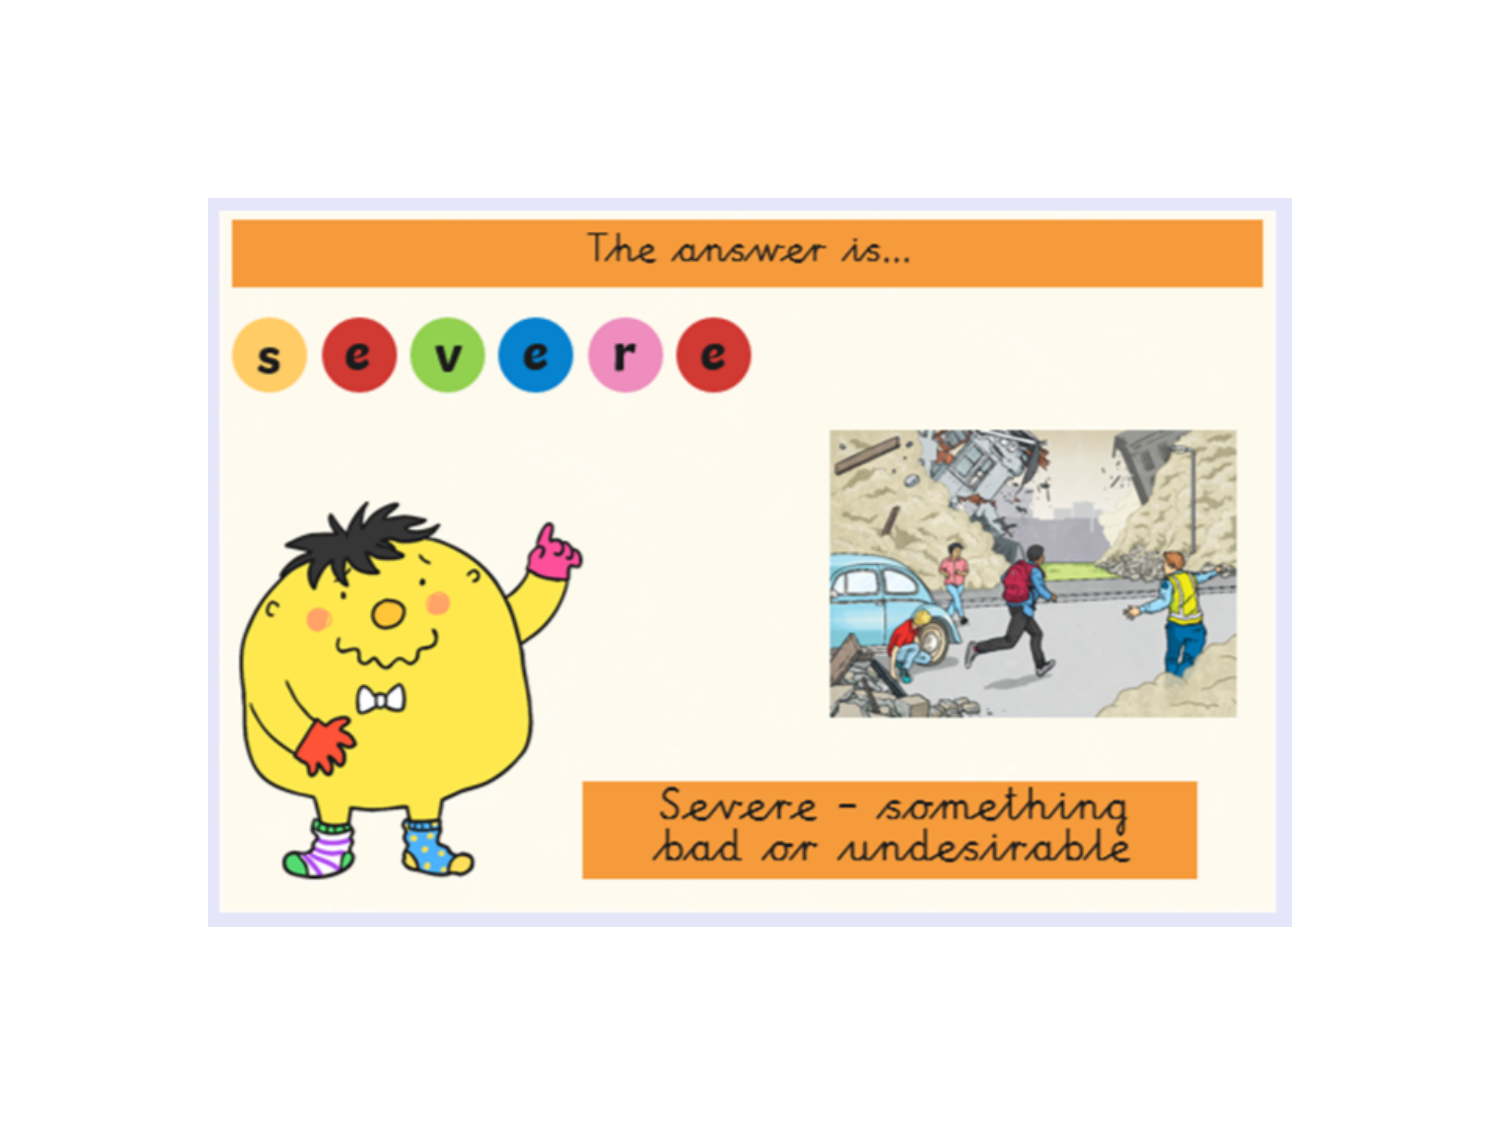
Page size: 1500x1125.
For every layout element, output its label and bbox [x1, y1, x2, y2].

picture [208, 198, 1292, 927]
